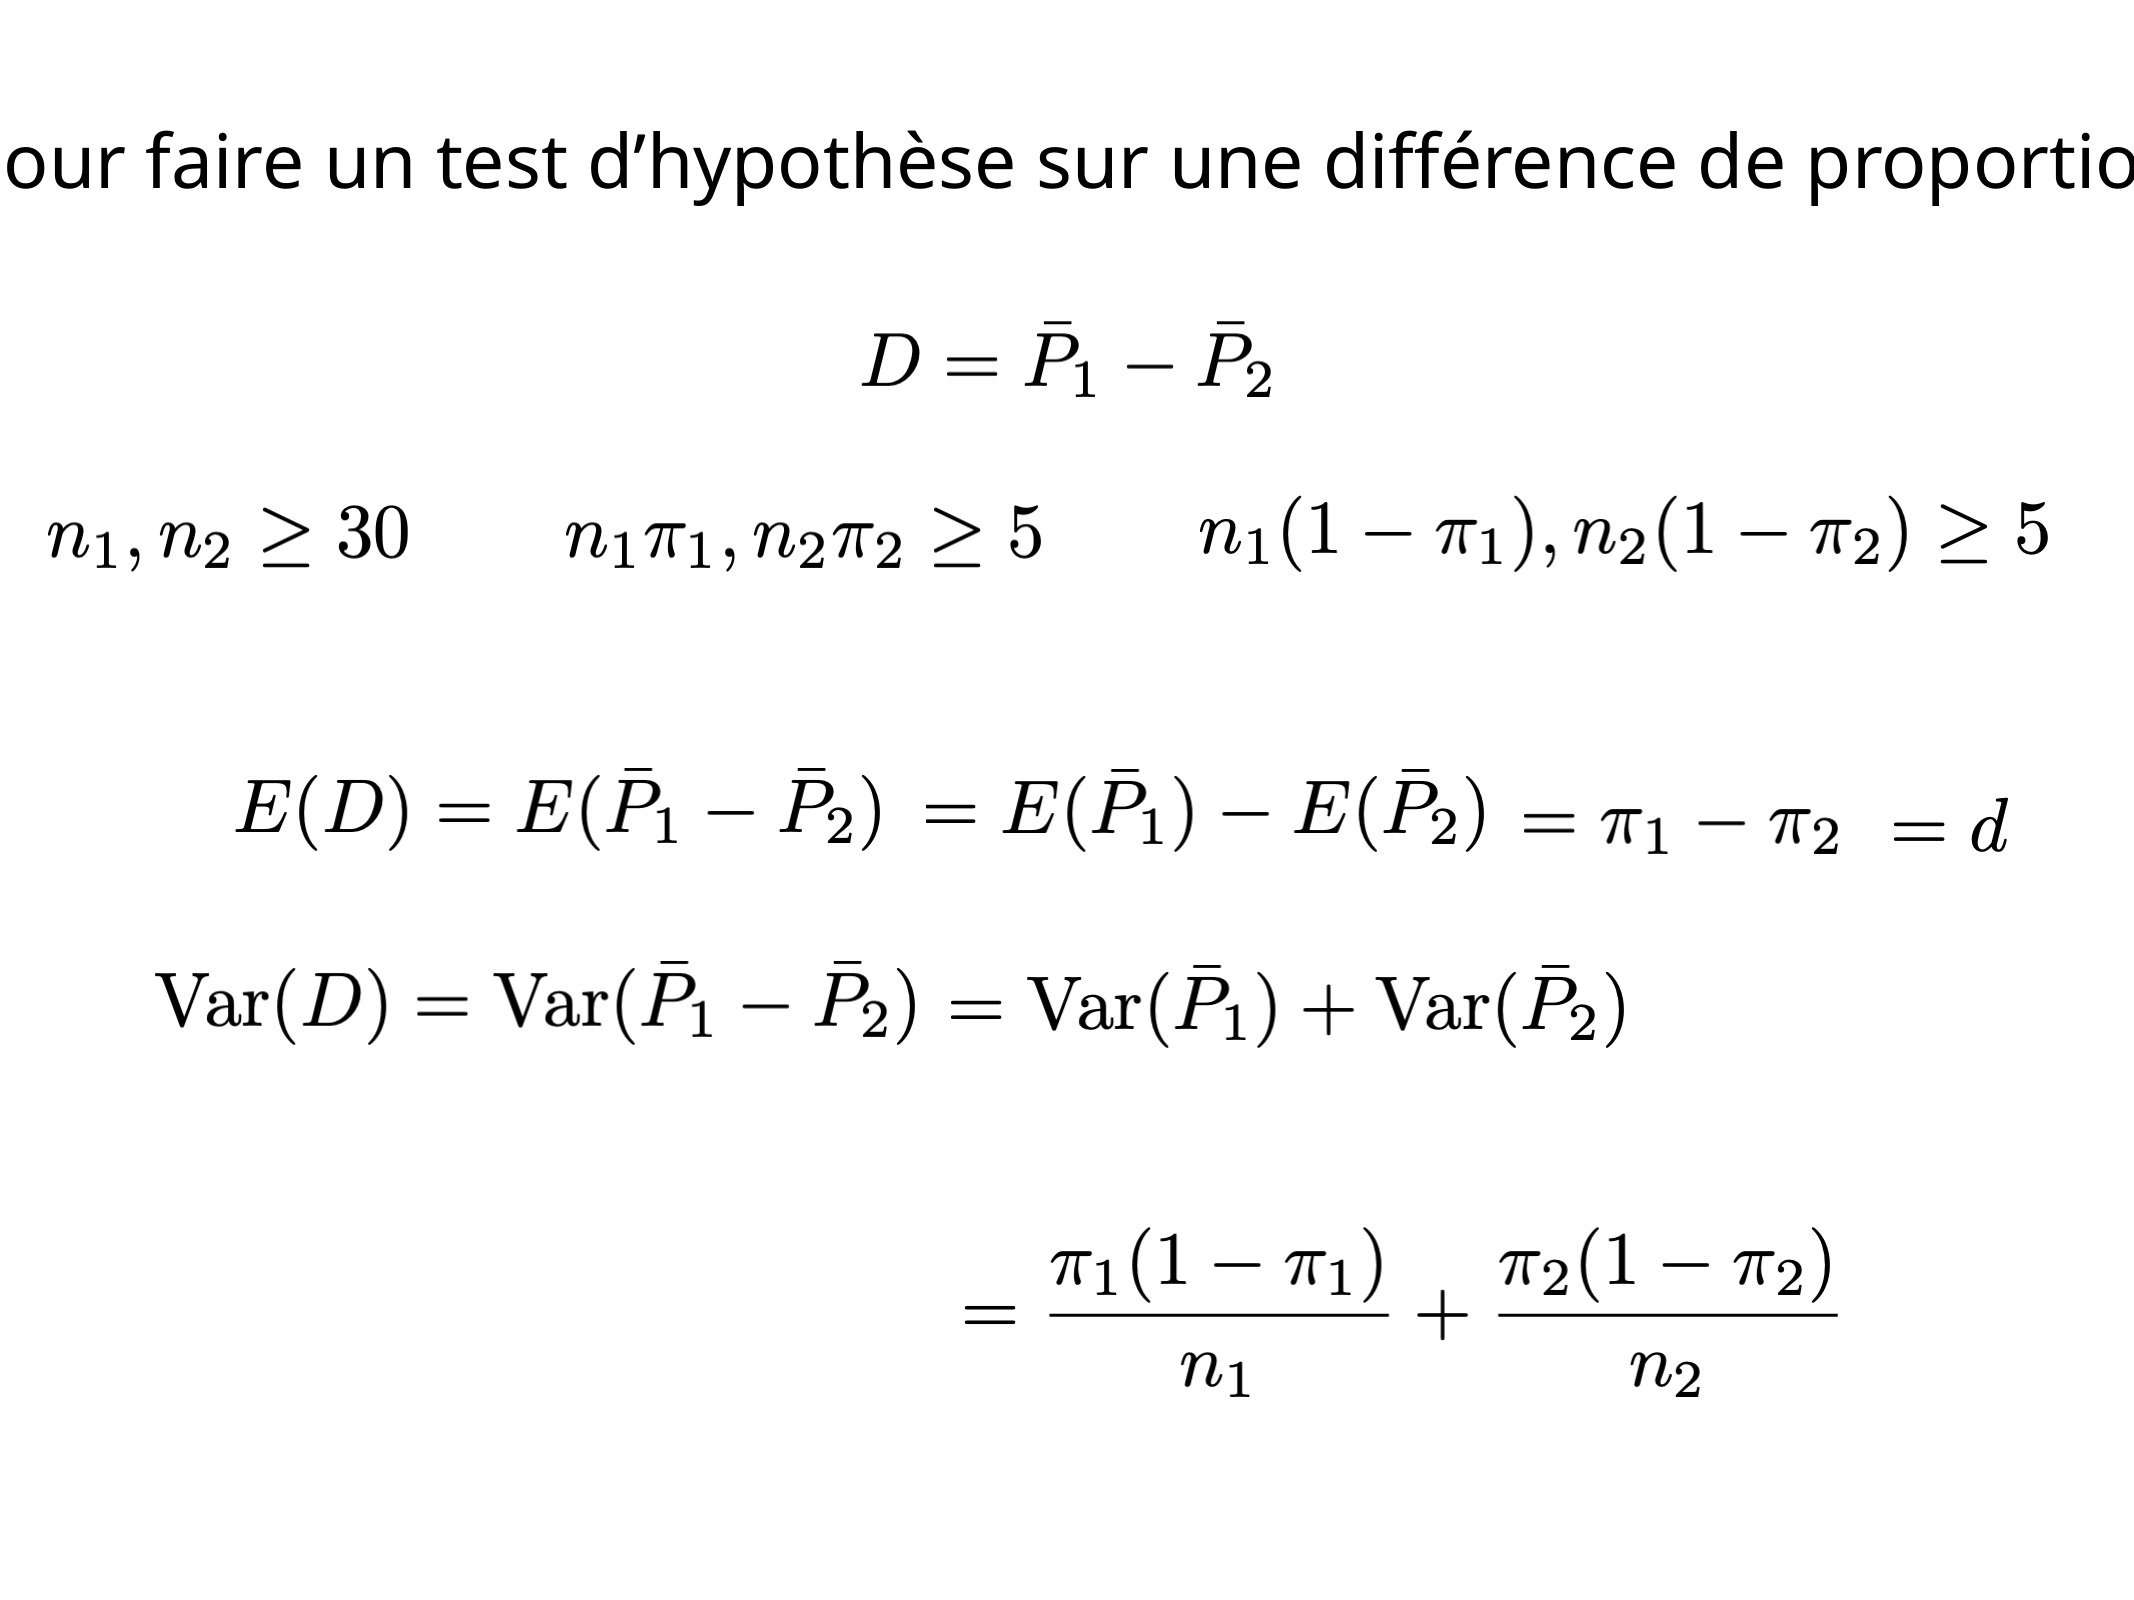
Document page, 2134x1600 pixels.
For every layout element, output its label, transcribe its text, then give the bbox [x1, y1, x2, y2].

picture [950, 965, 1625, 1050]
picture [964, 1225, 1838, 1398]
picture [566, 504, 1043, 572]
picture [235, 768, 882, 852]
picture [155, 961, 917, 1046]
text_box Similairement, pour faire un test d’hypothèse sur une différence de proportion, on considère [0, 105, 2134, 212]
picture [1199, 494, 2049, 572]
picture [861, 321, 1273, 397]
picture [926, 769, 1486, 854]
picture [1524, 808, 1838, 855]
picture [1893, 797, 2009, 852]
picture [48, 504, 410, 572]
